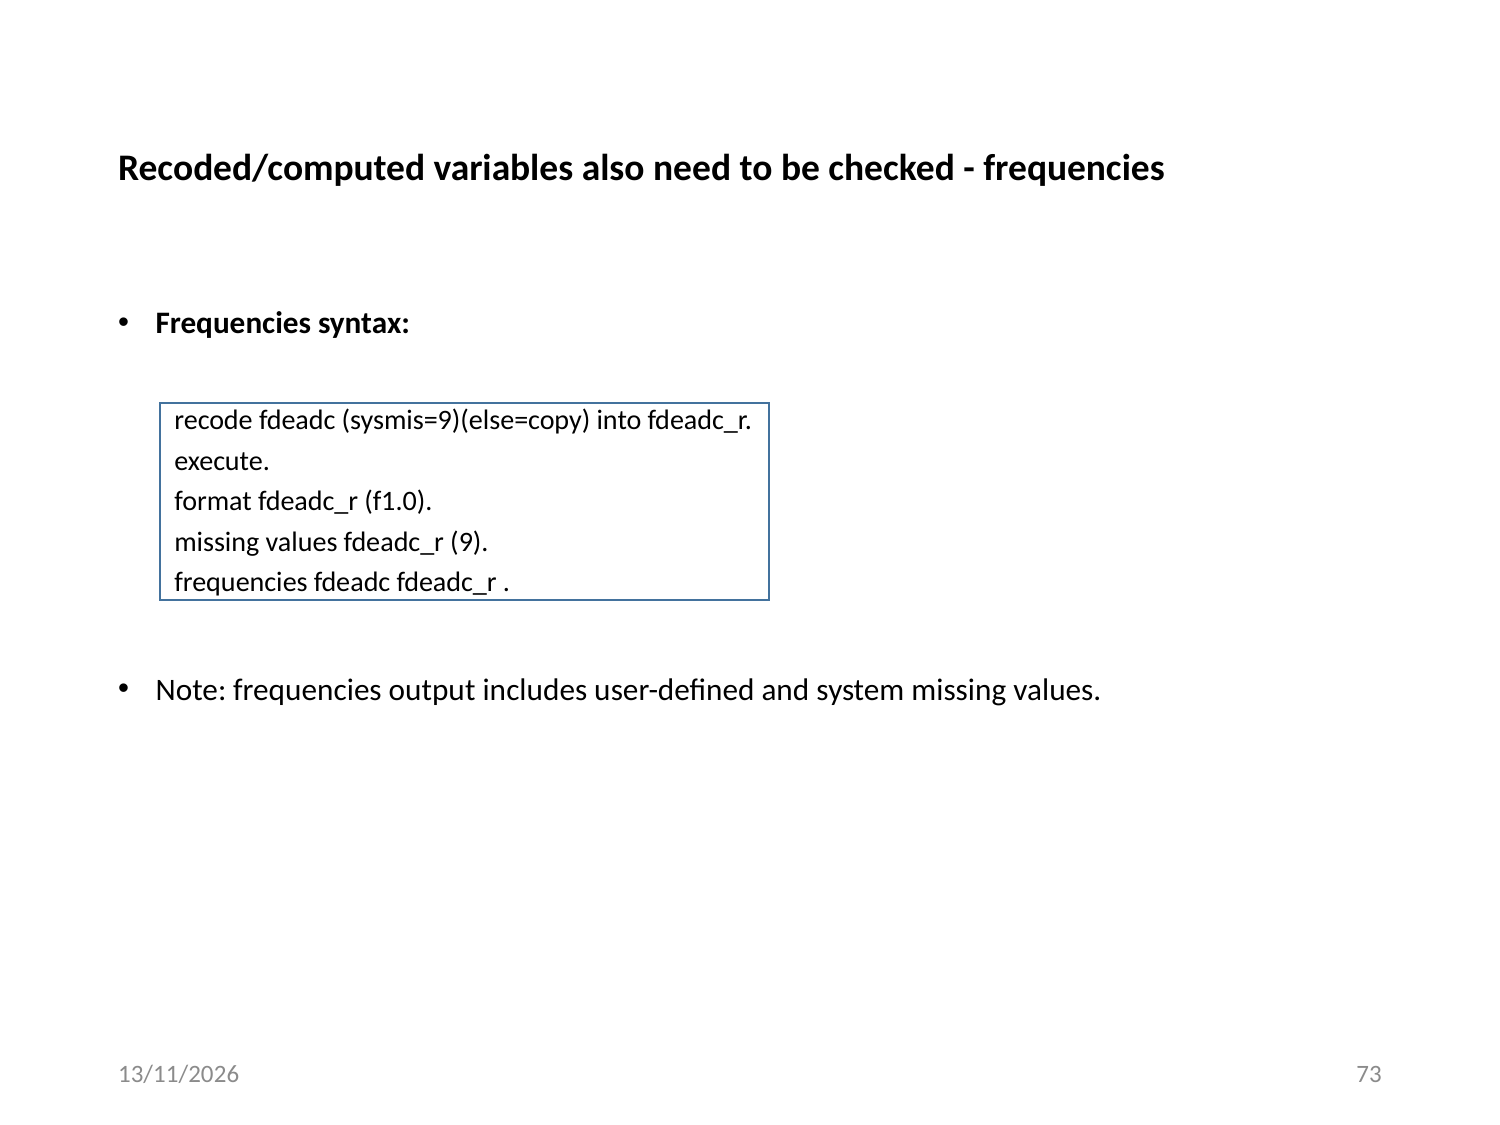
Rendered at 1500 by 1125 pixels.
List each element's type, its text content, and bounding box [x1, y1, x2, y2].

title Recoded/computed variables also need to be checked - frequencies [103, 59, 1397, 278]
list Frequencies syntax: recode fdeadc (sysmis=9)(else=copy) into fdeadc_r. execute. format fdeadc_r (f1.0). missing values fdeadc_r (9). frequencies fdeadc fdeadc_r . Note: frequencies output includes user-defined and system missing values. [103, 299, 1397, 1014]
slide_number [103, 1042, 441, 1103]
slide_number 73 [1059, 1042, 1397, 1103]
text_box [159, 402, 770, 601]
